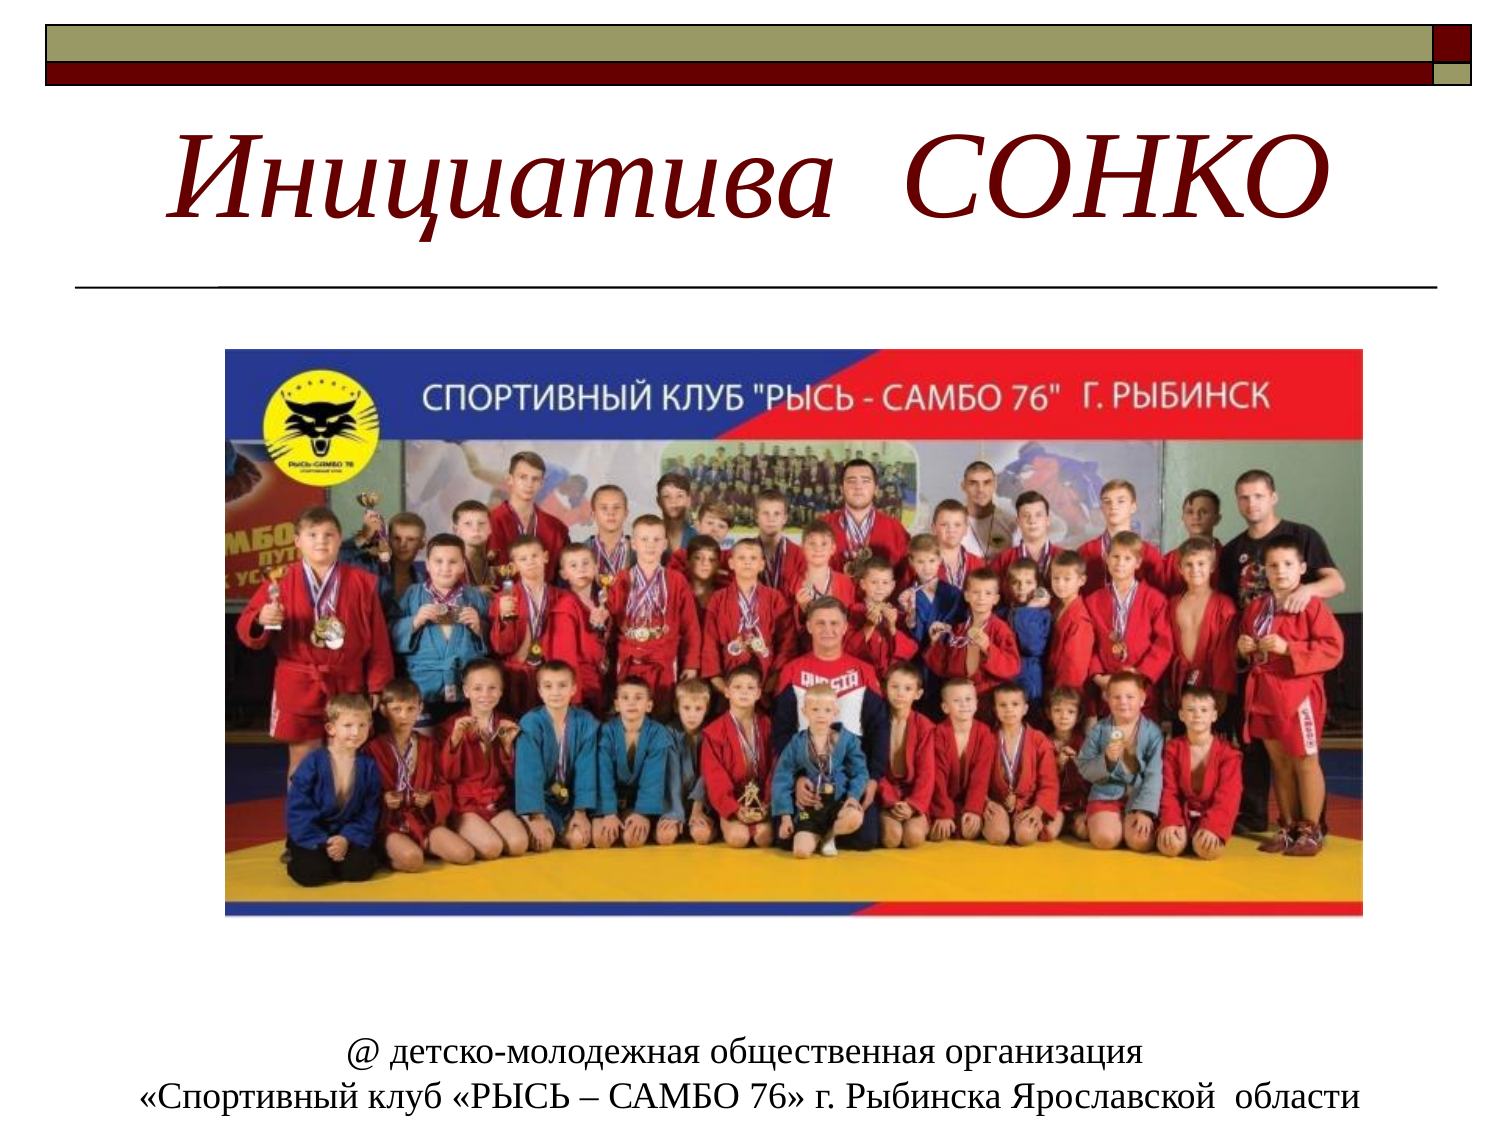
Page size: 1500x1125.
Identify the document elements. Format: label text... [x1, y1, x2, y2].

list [224, 349, 1363, 919]
title Инициатива СОНКО [75, 87, 1425, 250]
text_box @ детско-молодежная общественная организация «Спортивный клуб «РЫСЬ – САМБО 76» г. Рыбинска Ярославской области [0, 1018, 1500, 1124]
